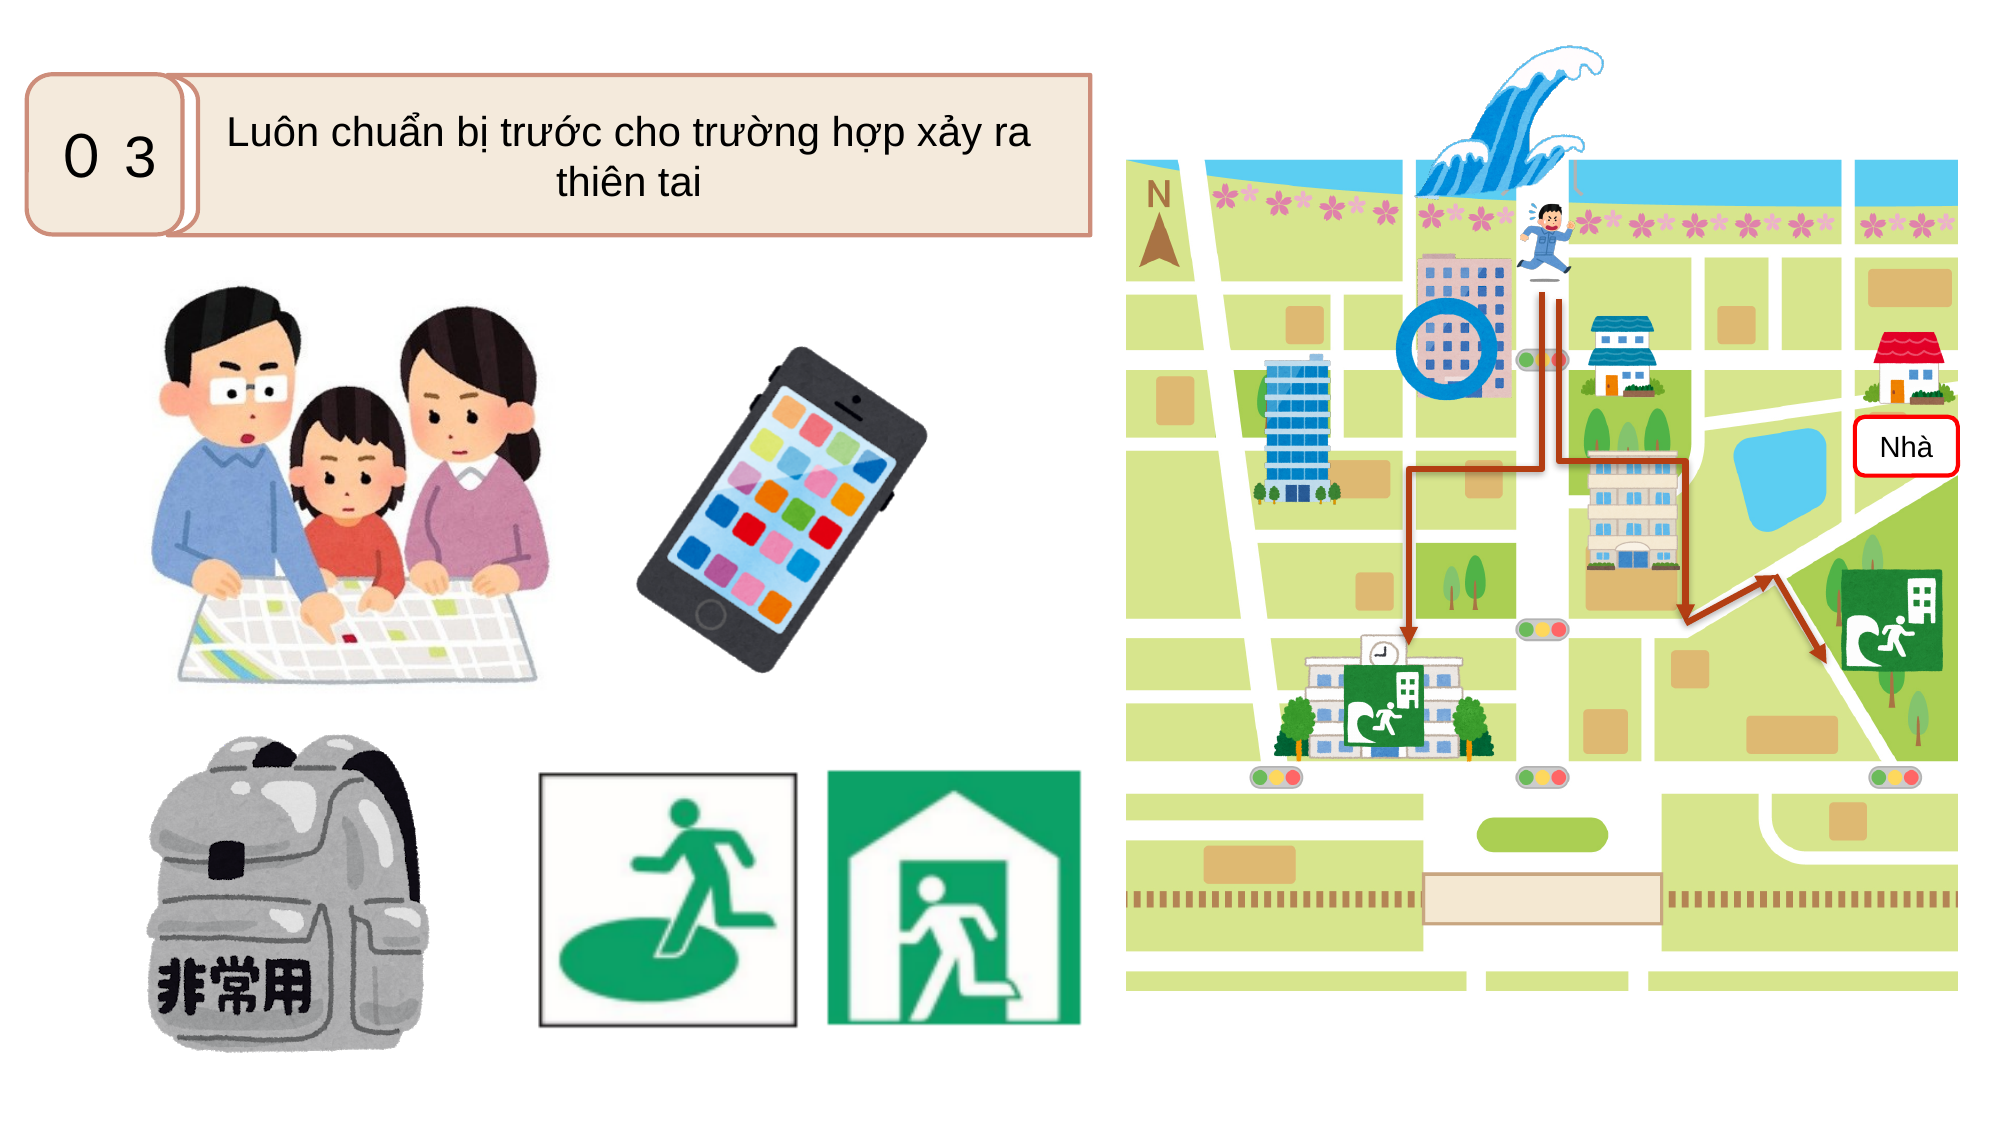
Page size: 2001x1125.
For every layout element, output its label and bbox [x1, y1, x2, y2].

text_box [26, 74, 1091, 236]
text_box [1558, 298, 1827, 665]
picture [1412, 315, 1481, 384]
text_box [1126, 27, 1959, 991]
picture [134, 271, 569, 707]
picture [823, 766, 1090, 1034]
text_box [1298, 401, 1553, 536]
picture [537, 770, 804, 1034]
picture [623, 341, 936, 679]
picture [121, 723, 446, 1066]
picture [1389, 291, 1504, 401]
